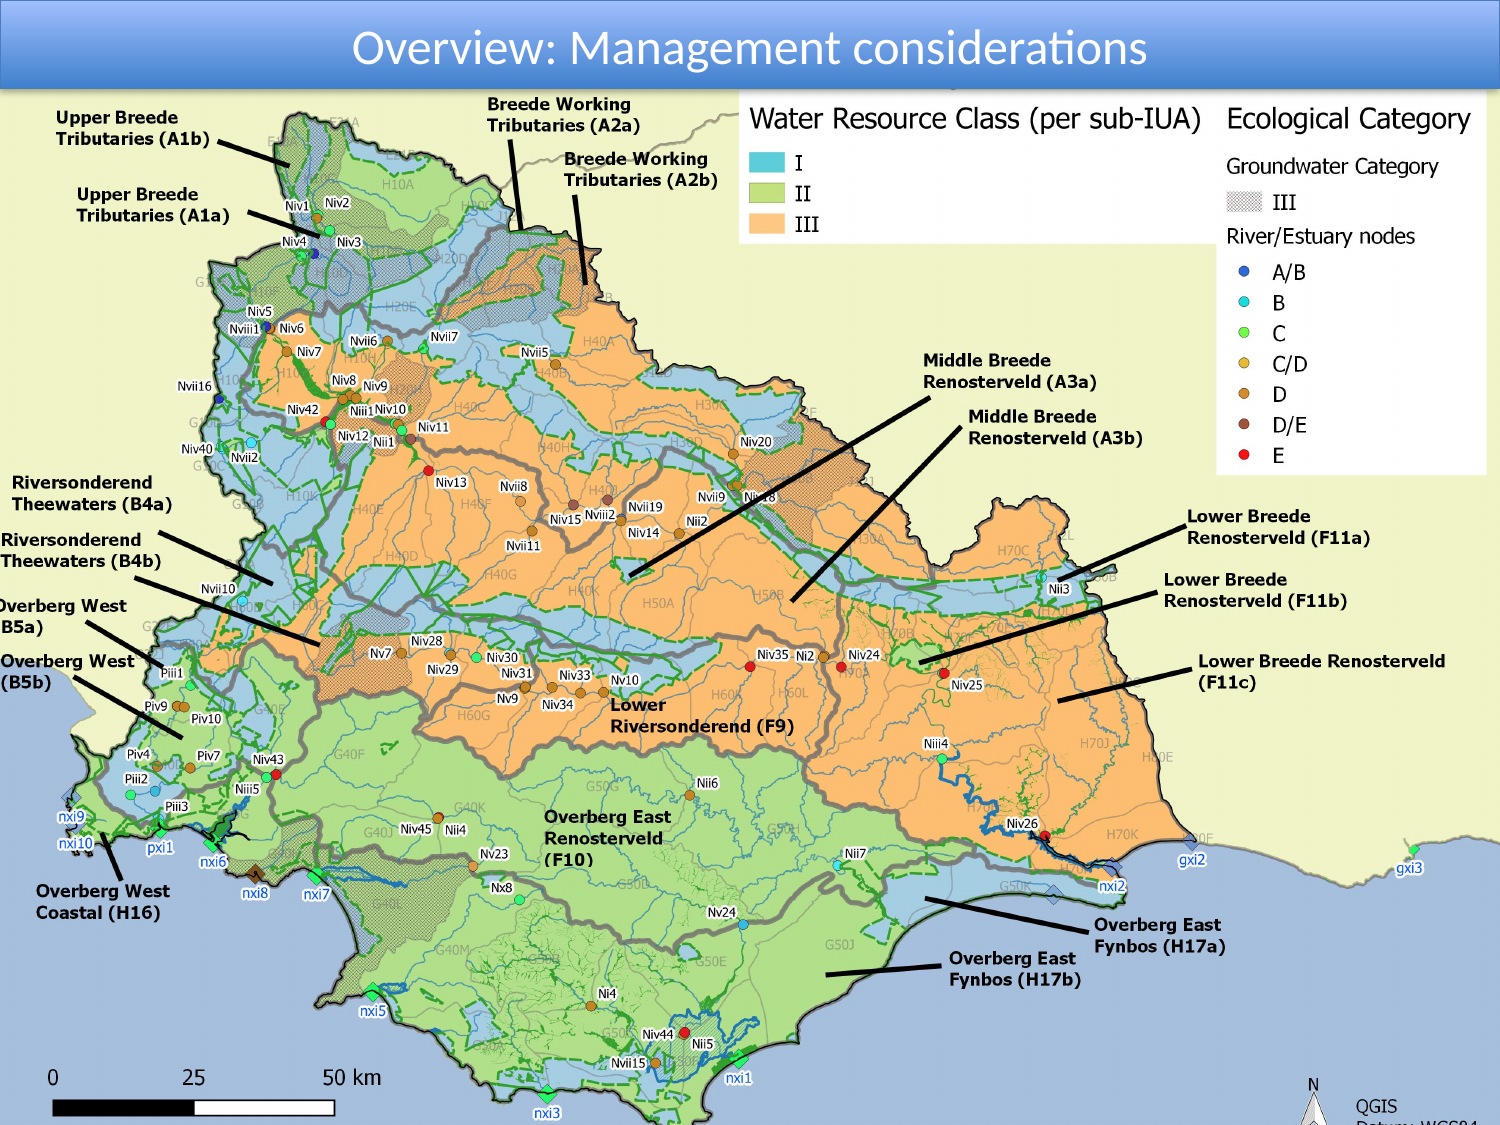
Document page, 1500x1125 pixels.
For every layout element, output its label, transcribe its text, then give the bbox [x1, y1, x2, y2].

text_box Overview: Management considerations [0, 0, 1500, 78]
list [0, 79, 1500, 1125]
